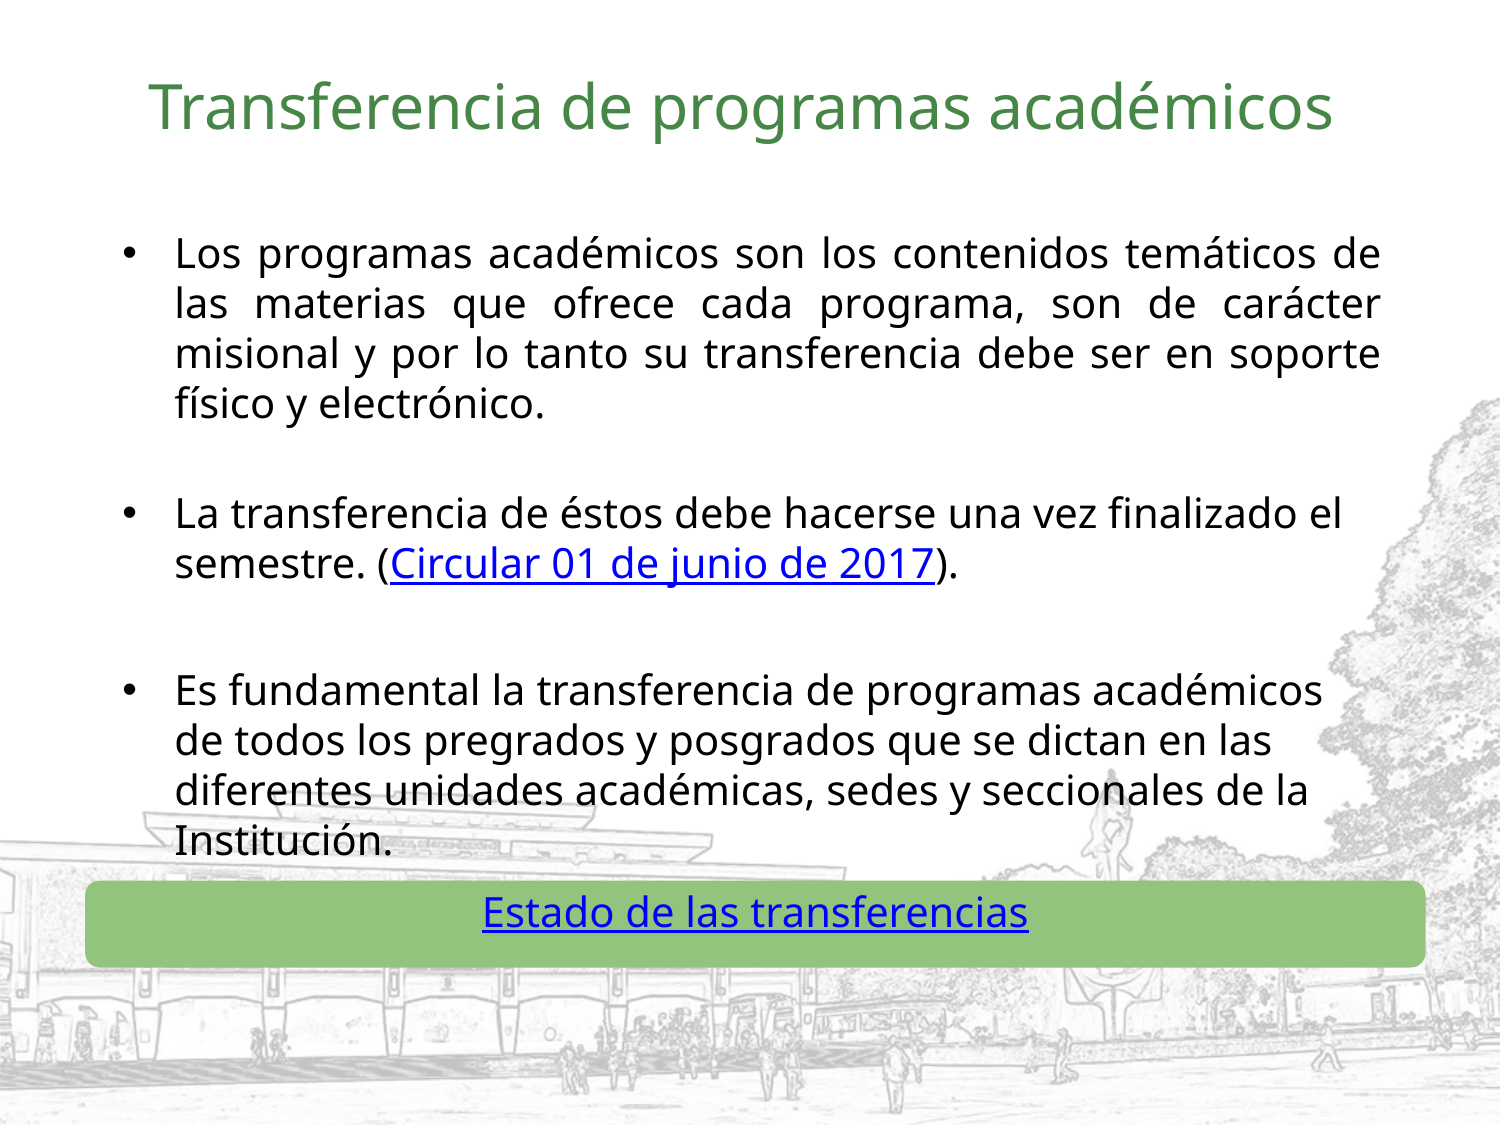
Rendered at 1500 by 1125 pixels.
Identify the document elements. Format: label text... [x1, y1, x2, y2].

title Transferencia de programas académicos [103, 59, 1397, 219]
list Los programas académicos son los contenidos temáticos de las materias que ofrece cada programa, son de carácter misional y por lo tanto su transferencia debe ser en soporte físico y electrónico. La transferencia de éstos debe hacerse una vez finalizado el semestre. (Circular 01 de junio de 2017). Es fundamental la transferencia de programas académicos de todos los pregrados y posgrados que se dictan en las diferentes unidades académicas, sedes y seccionales de la Institución. [103, 219, 1397, 867]
text_box [86, 958, 1425, 968]
text_box Estado de las transferencias [85, 870, 1426, 958]
